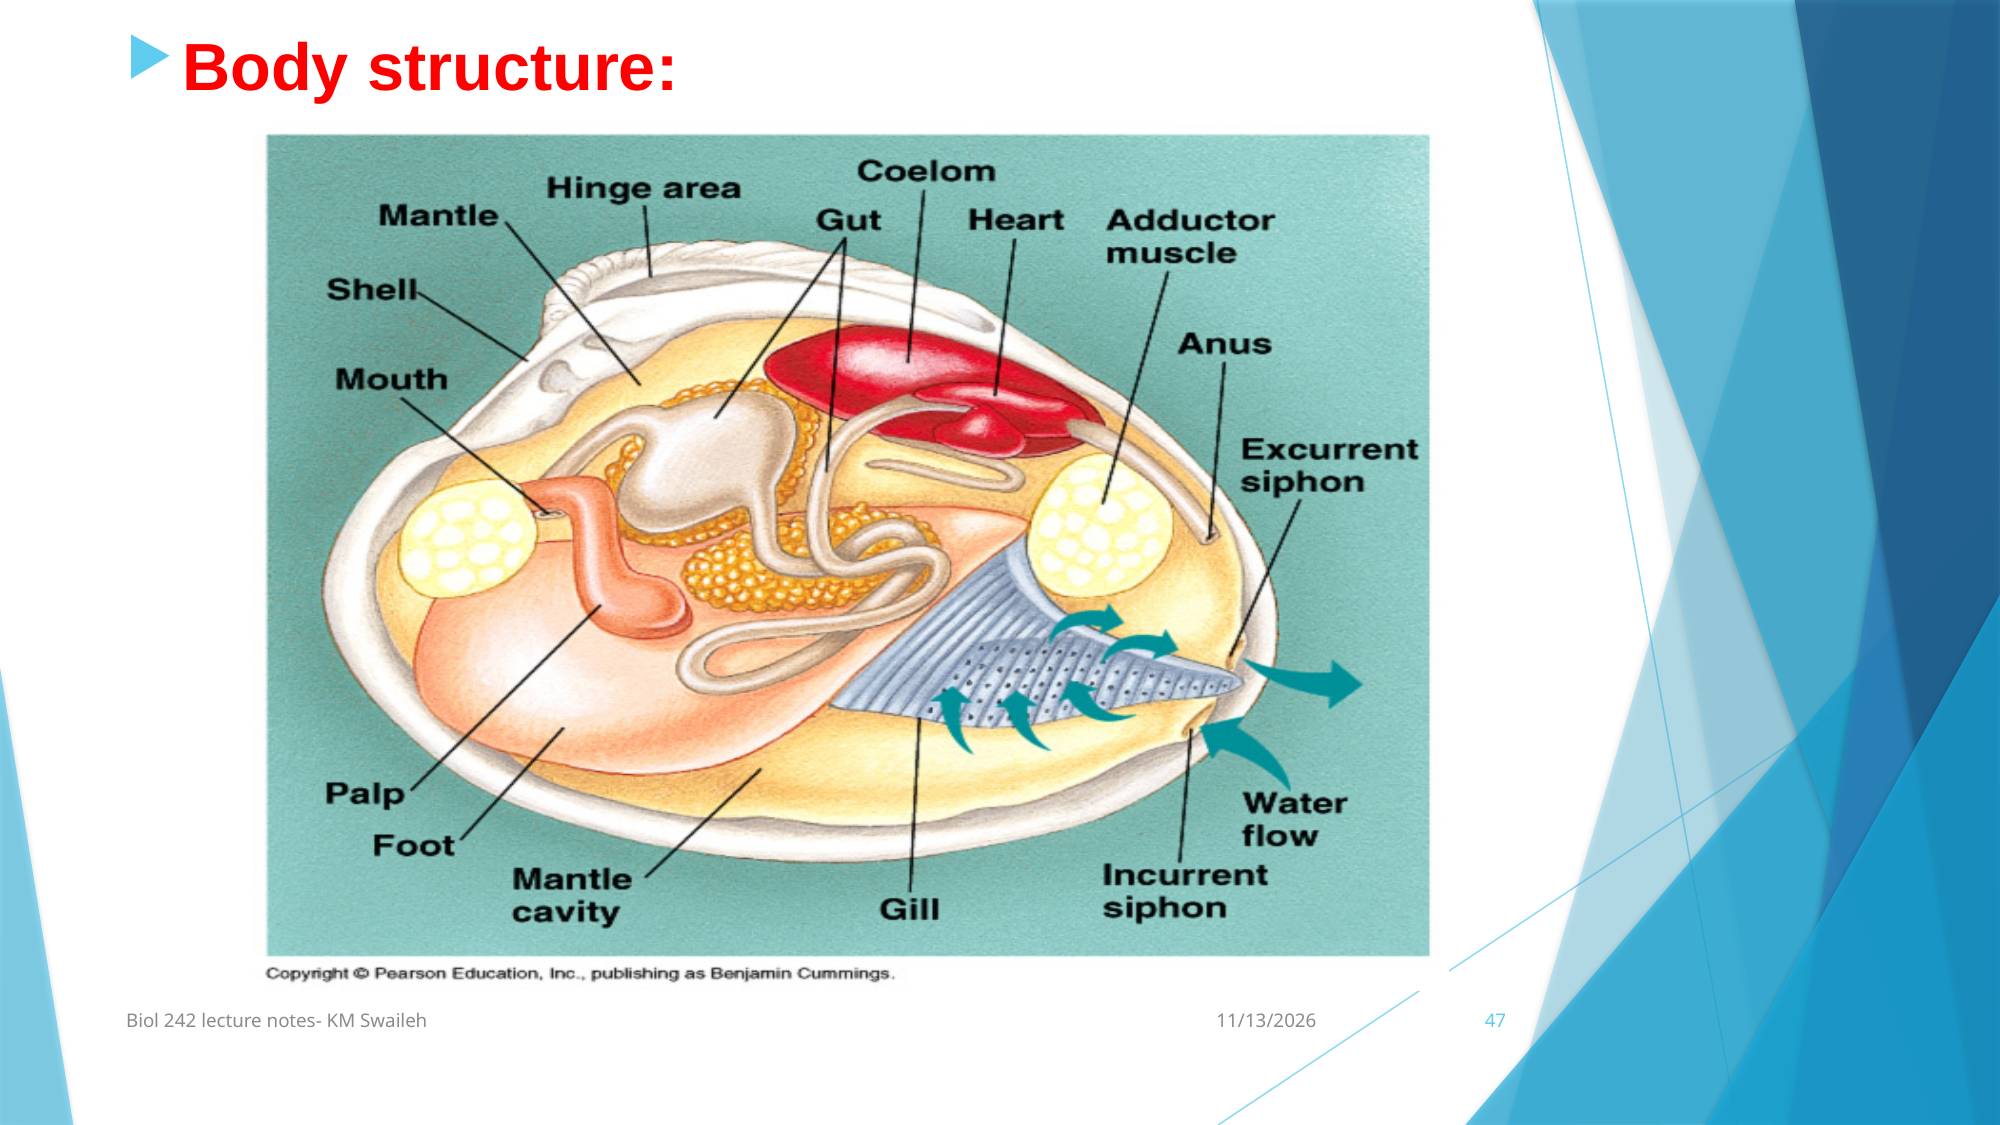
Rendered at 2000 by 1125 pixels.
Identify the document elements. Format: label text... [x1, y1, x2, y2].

footer Biol 242 lecture notes- KM Swaileh [111, 991, 1145, 1051]
picture [252, 122, 1449, 992]
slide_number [1181, 1000, 1332, 1051]
slide_number 47 [1409, 991, 1522, 1051]
list Body structure: [111, 16, 1522, 991]
